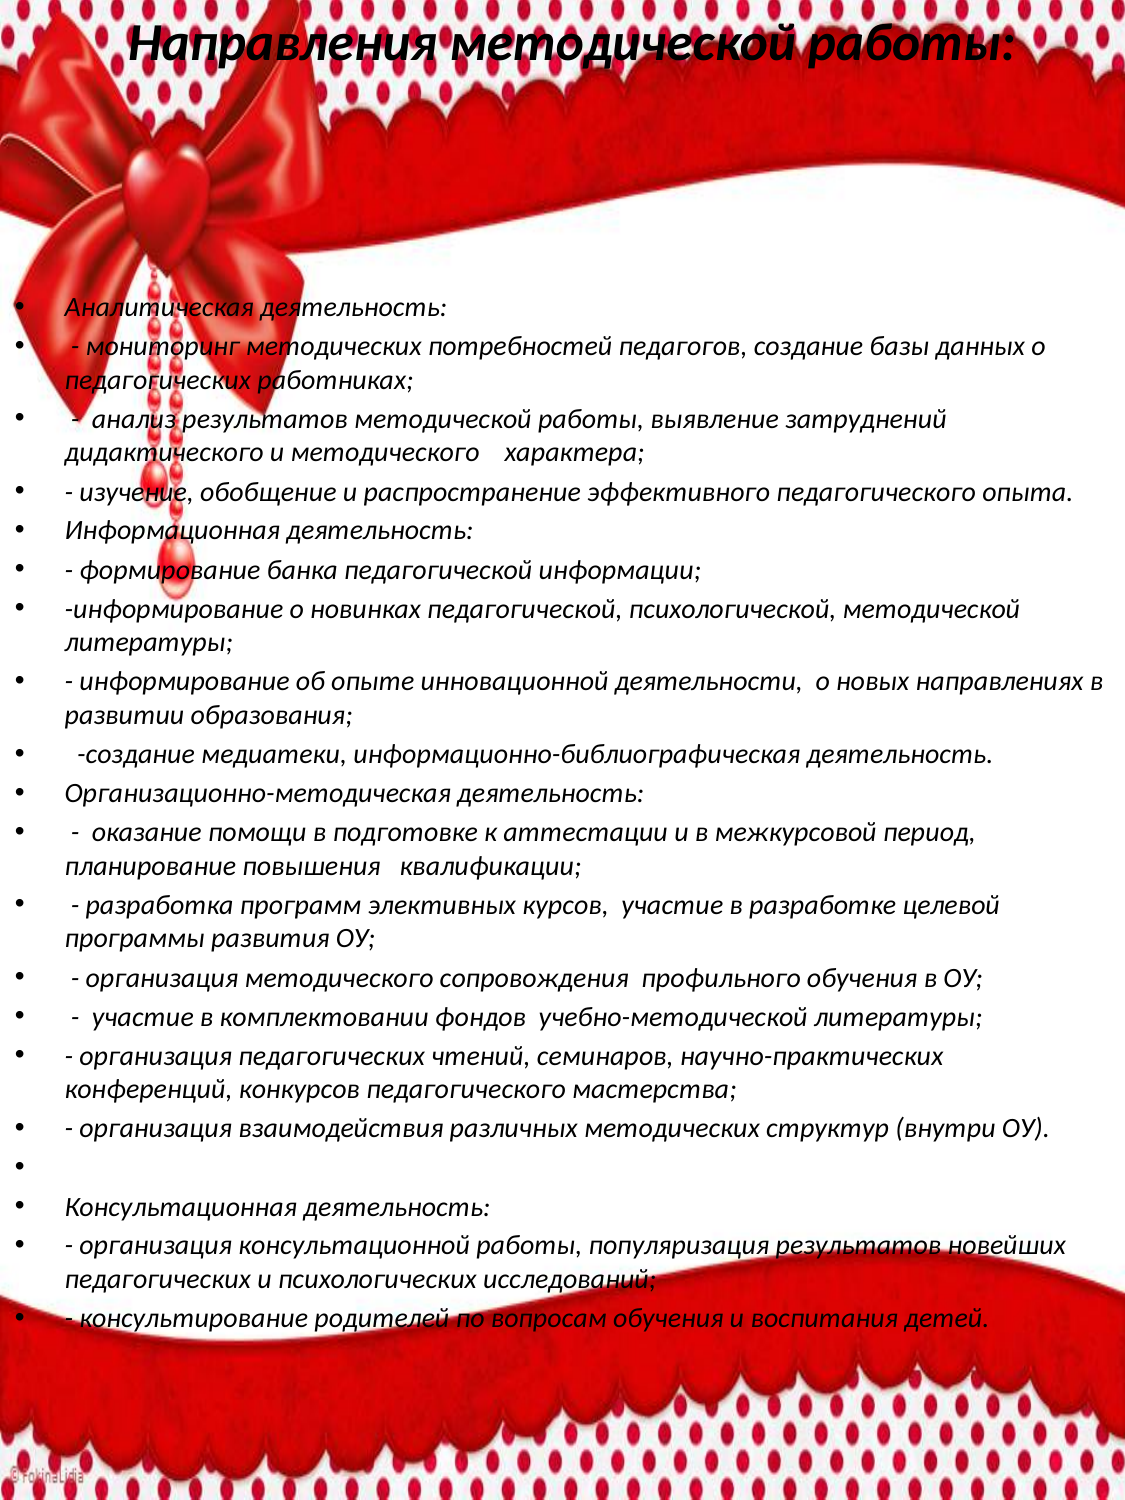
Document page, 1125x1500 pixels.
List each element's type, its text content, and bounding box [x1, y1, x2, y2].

picture [0, 1360, 1125, 1500]
list Аналитическая деятельность: - мониторинг методических потребностей педагогов, создание базы данных о педагогических работниках; - анализ результатов методической работы, выявление затруднений дидактического и методического характера; - изучение, обобщение и распространение эффективного педагогического опыта. Информационная деятельность: - формирование банка педагогической информации; -информирование о новинках педагогической, психологической, методической литературы; - информирование об опыте инновационной деятельности, о новых направлениях в развитии образования; -создание медиатеки, информационно-библиографическая деятельность. Организационно-методическая деятельность: - оказание помощи в подготовке к аттестации и в межкурсовой период, планирование повышения квалификации; - разработка программ элективных курсов, участие в разработке целевой программы развития ОУ; - организация методического сопровождения профильного обучения в ОУ; - участие в комплектовании фондов учебно-методической литературы; - организация педагогических чтений, семинаров, научно-практических конференций, конкурсов педагогического мастерства; - организация взаимодействия различных методических структур (внутри ОУ). Консультационная деятельность: - организация консультационной работы, популяризация результатов новейших педагогических и психологических исследований; - консультирование родителей по вопросам обучения и воспитания детей. [0, 281, 1125, 1360]
title Направления методической работы: [70, 0, 1087, 189]
picture [0, 0, 1125, 281]
